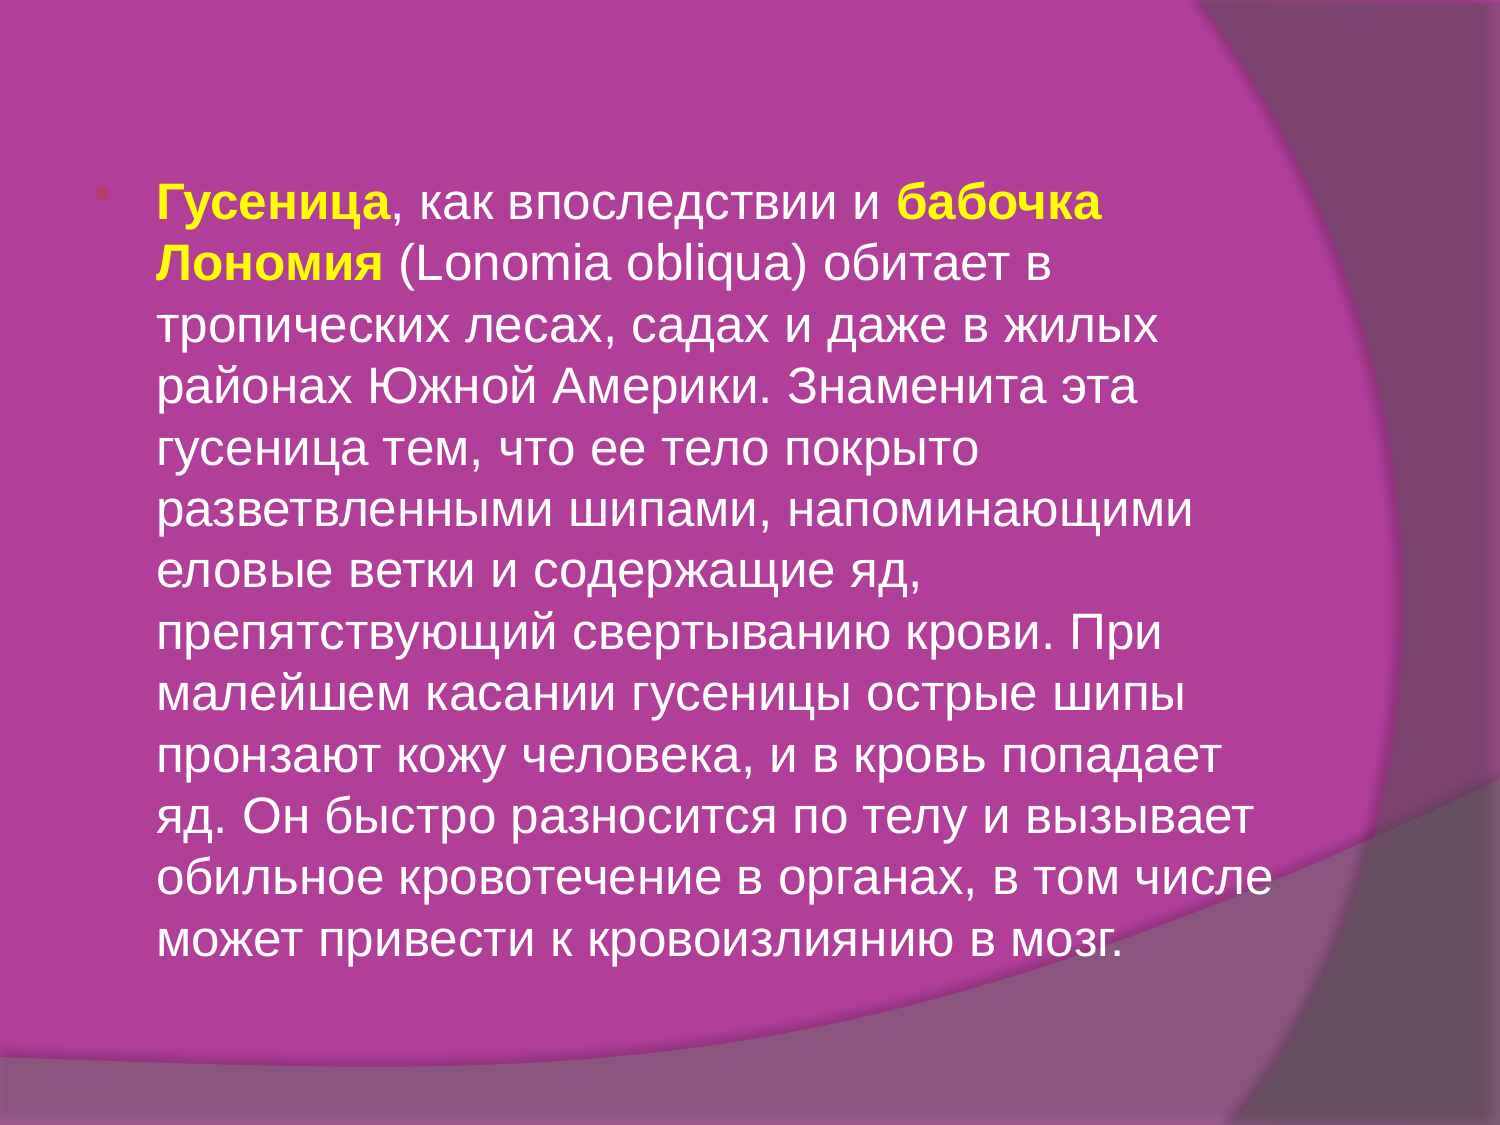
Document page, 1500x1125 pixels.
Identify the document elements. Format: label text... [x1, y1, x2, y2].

list Гусеница, как впоследствии и бабочка Лономия (Lonomia obliqua) обитает в тропических лесах, садах и даже в жилых районах Южной Америки. Знаменита эта гусеница тем, что ее тело покрыто разветвленными шипами, напоминающими еловые ветки и содержащие яд, препятствующий свертыванию крови. При малейшем касании гусеницы острые шипы пронзают кожу человека, и в кровь попадает яд. Он быстро разносится по телу и вызывает обильное кровотечение в органах, в том числе может привести к кровоизлиянию в мозг. [75, 160, 1300, 1005]
